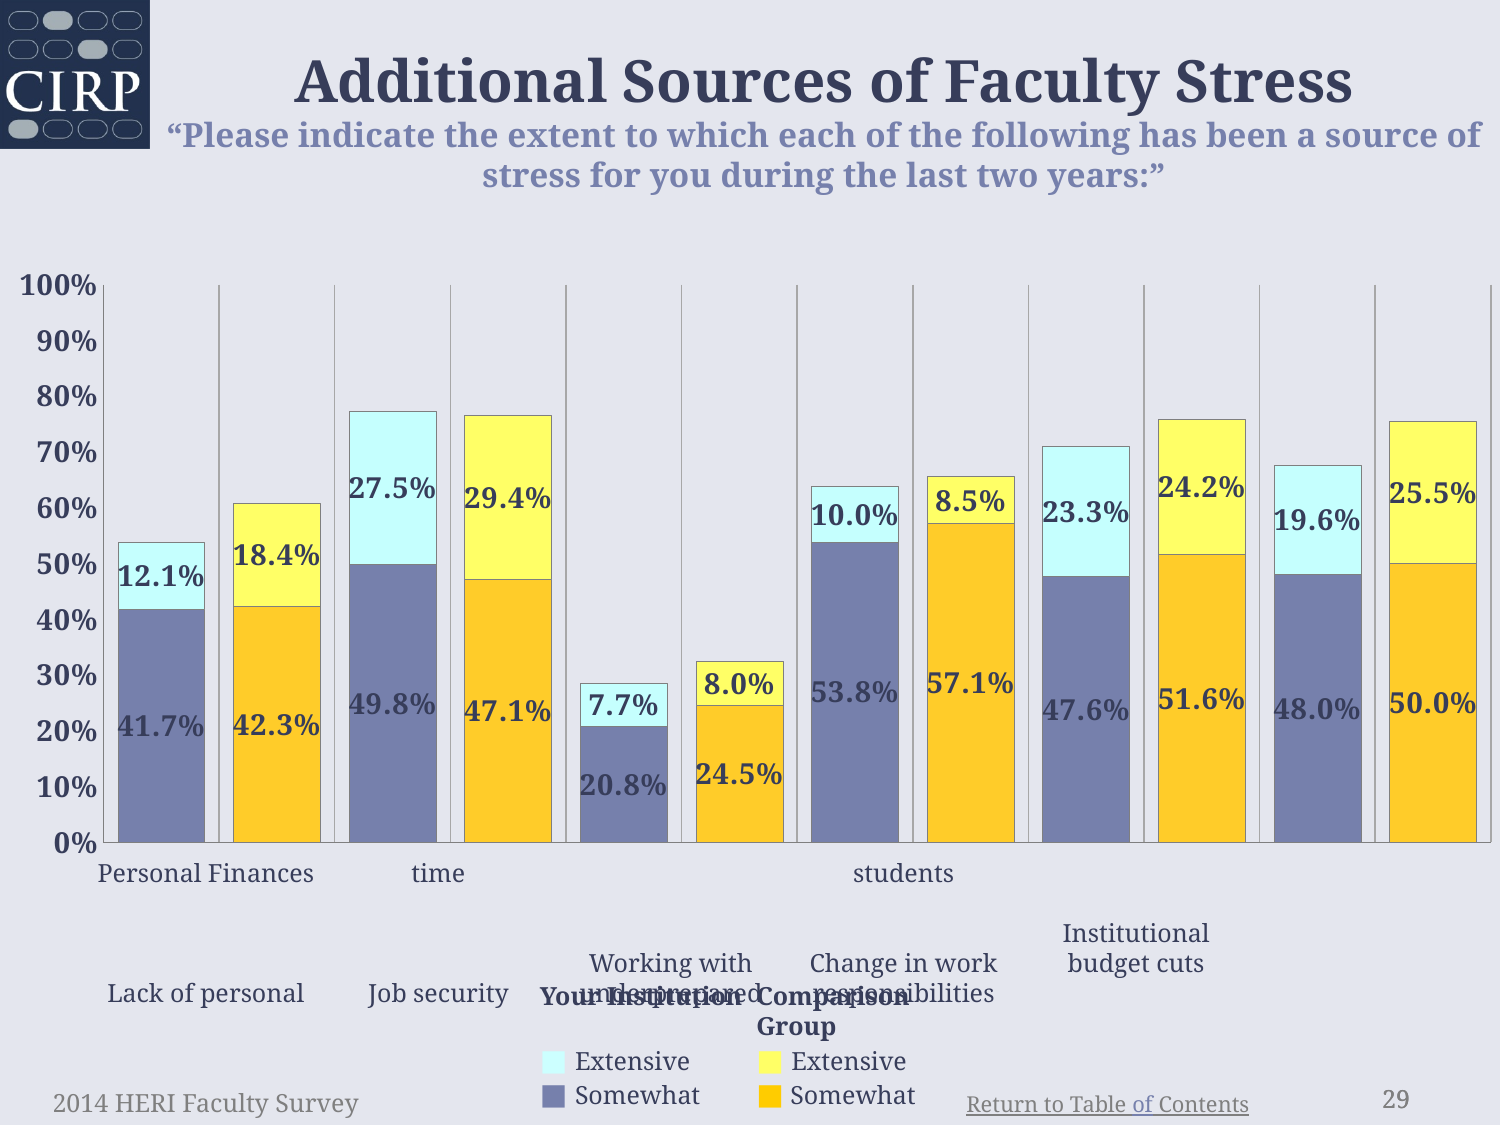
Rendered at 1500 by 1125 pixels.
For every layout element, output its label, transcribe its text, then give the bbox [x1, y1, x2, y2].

text_box Your Institution ■ Extensive ■ Somewhat Comparison Group ■ Extensive ■ Somewhat [524, 973, 988, 1125]
text_box Additional Sources of Faculty Stress “Please indicate the extent to which each of the following has been a source of stress for you during the last two years:” [150, 24, 1500, 213]
text_box Personal Finances Lack of personal time Job security Working with underprepared students Change in work responsibilities Institutional budget cuts [74, 849, 1500, 1031]
footer 2014 HERI Faculty Survey [37, 1049, 513, 1125]
chart [8, 262, 1492, 863]
slide_number 29 [1349, 1049, 1426, 1125]
picture [0, 0, 150, 149]
